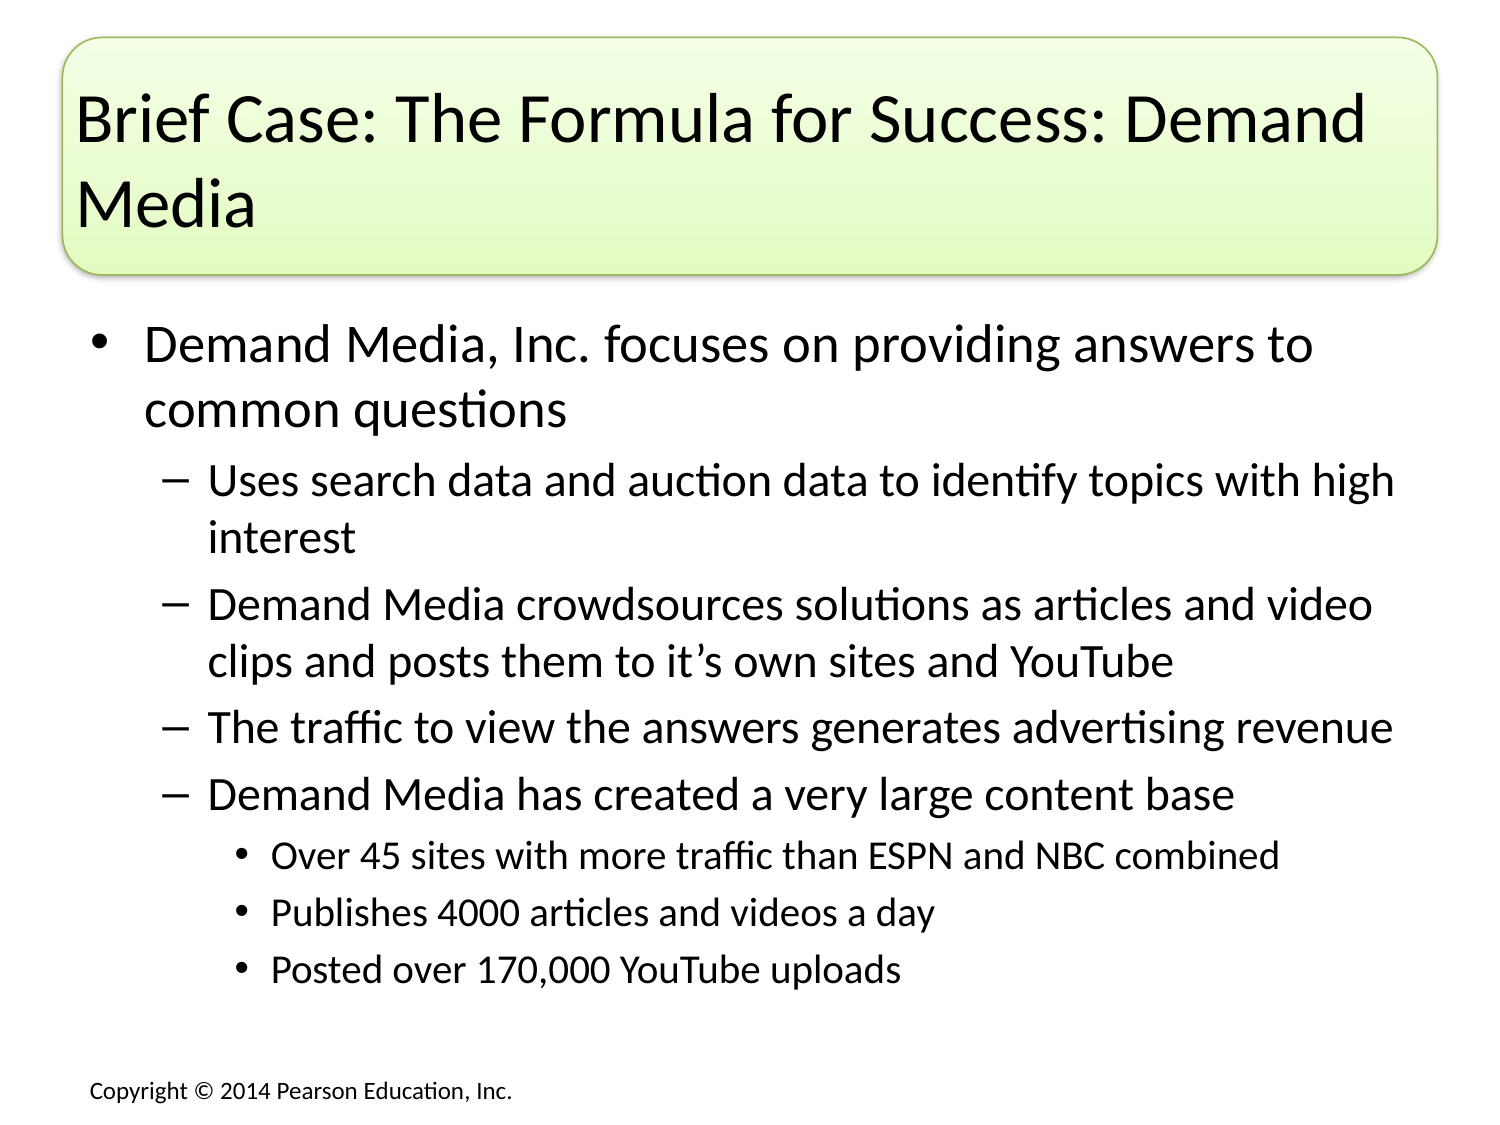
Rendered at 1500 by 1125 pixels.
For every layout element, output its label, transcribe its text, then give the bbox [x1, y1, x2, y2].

title Brief Case: The Formula for Success: Demand Media [74, 49, 1426, 263]
list Demand Media, Inc. focuses on providing answers to common questions Uses search data and auction data to identify topics with high interest Demand Media crowdsources solutions as articles and video clips and posts them to it’s own sites and YouTube The traffic to view the answers generates advertising revenue Demand Media has created a very large content base Over 45 sites with more traffic than ESPN and NBC combined Publishes 4000 articles and videos a day Posted over 170,000 YouTube uploads [74, 299, 1426, 1051]
